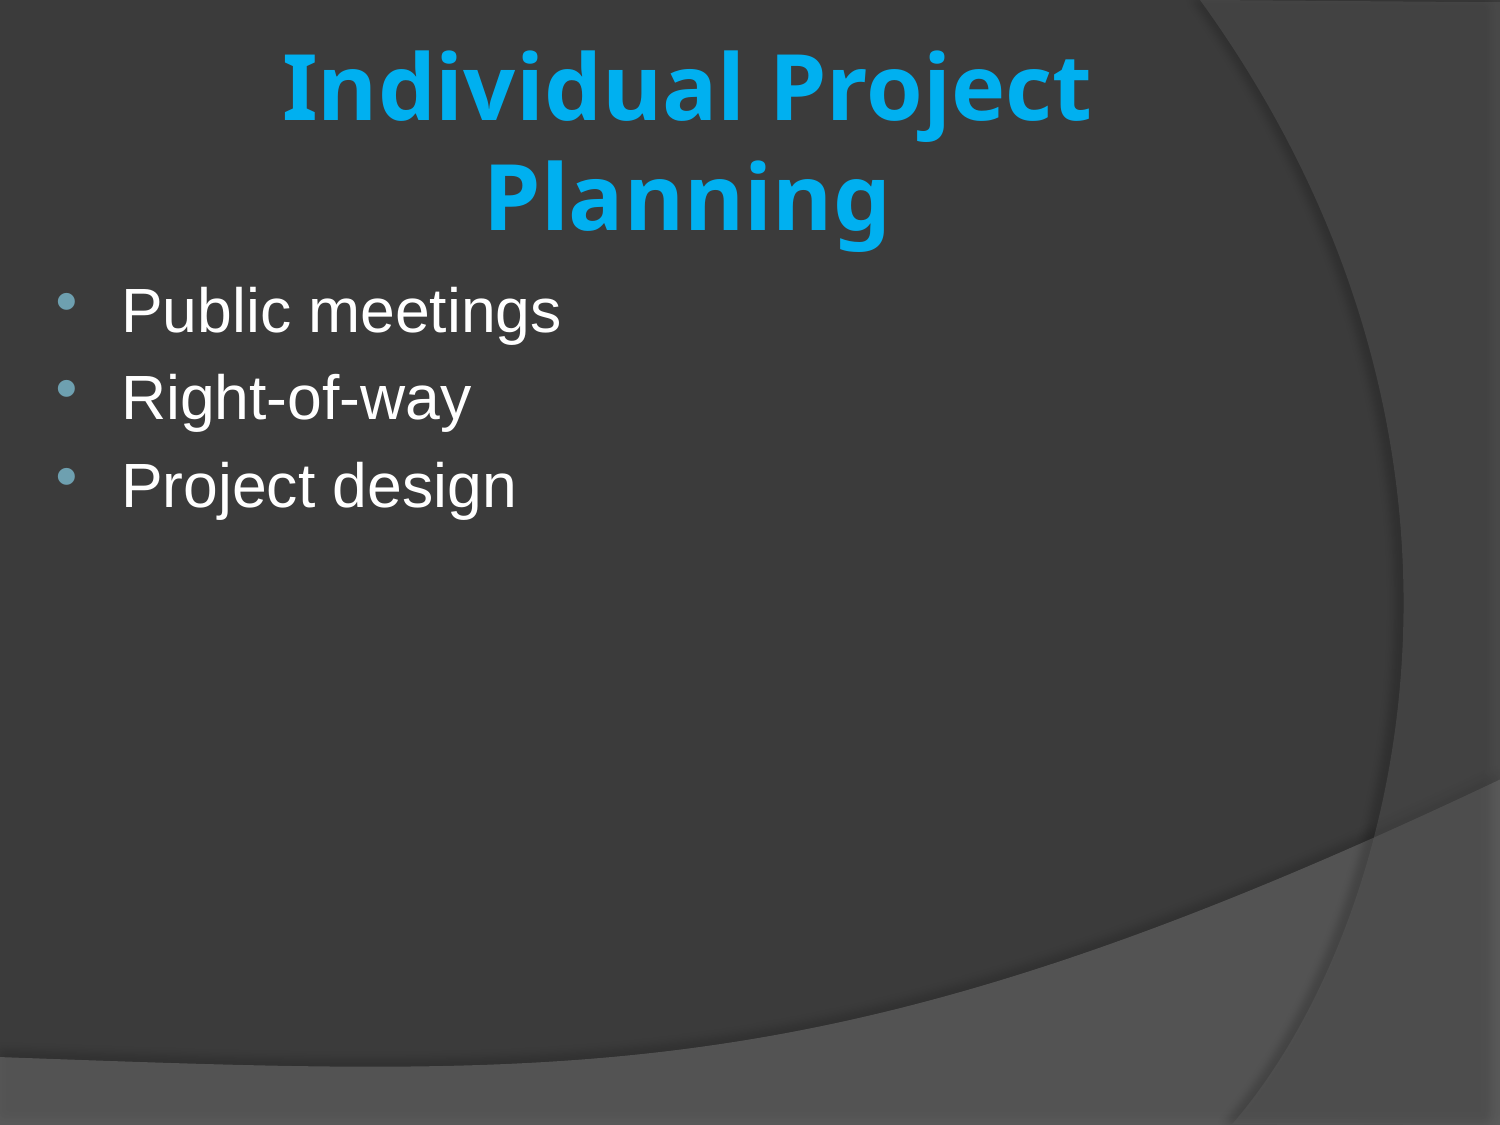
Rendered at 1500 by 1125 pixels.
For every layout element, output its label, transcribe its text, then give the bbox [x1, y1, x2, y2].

title Individual Project Planning [75, 45, 1300, 233]
list Public meetings Right-of-way Project design [37, 262, 1450, 1088]
